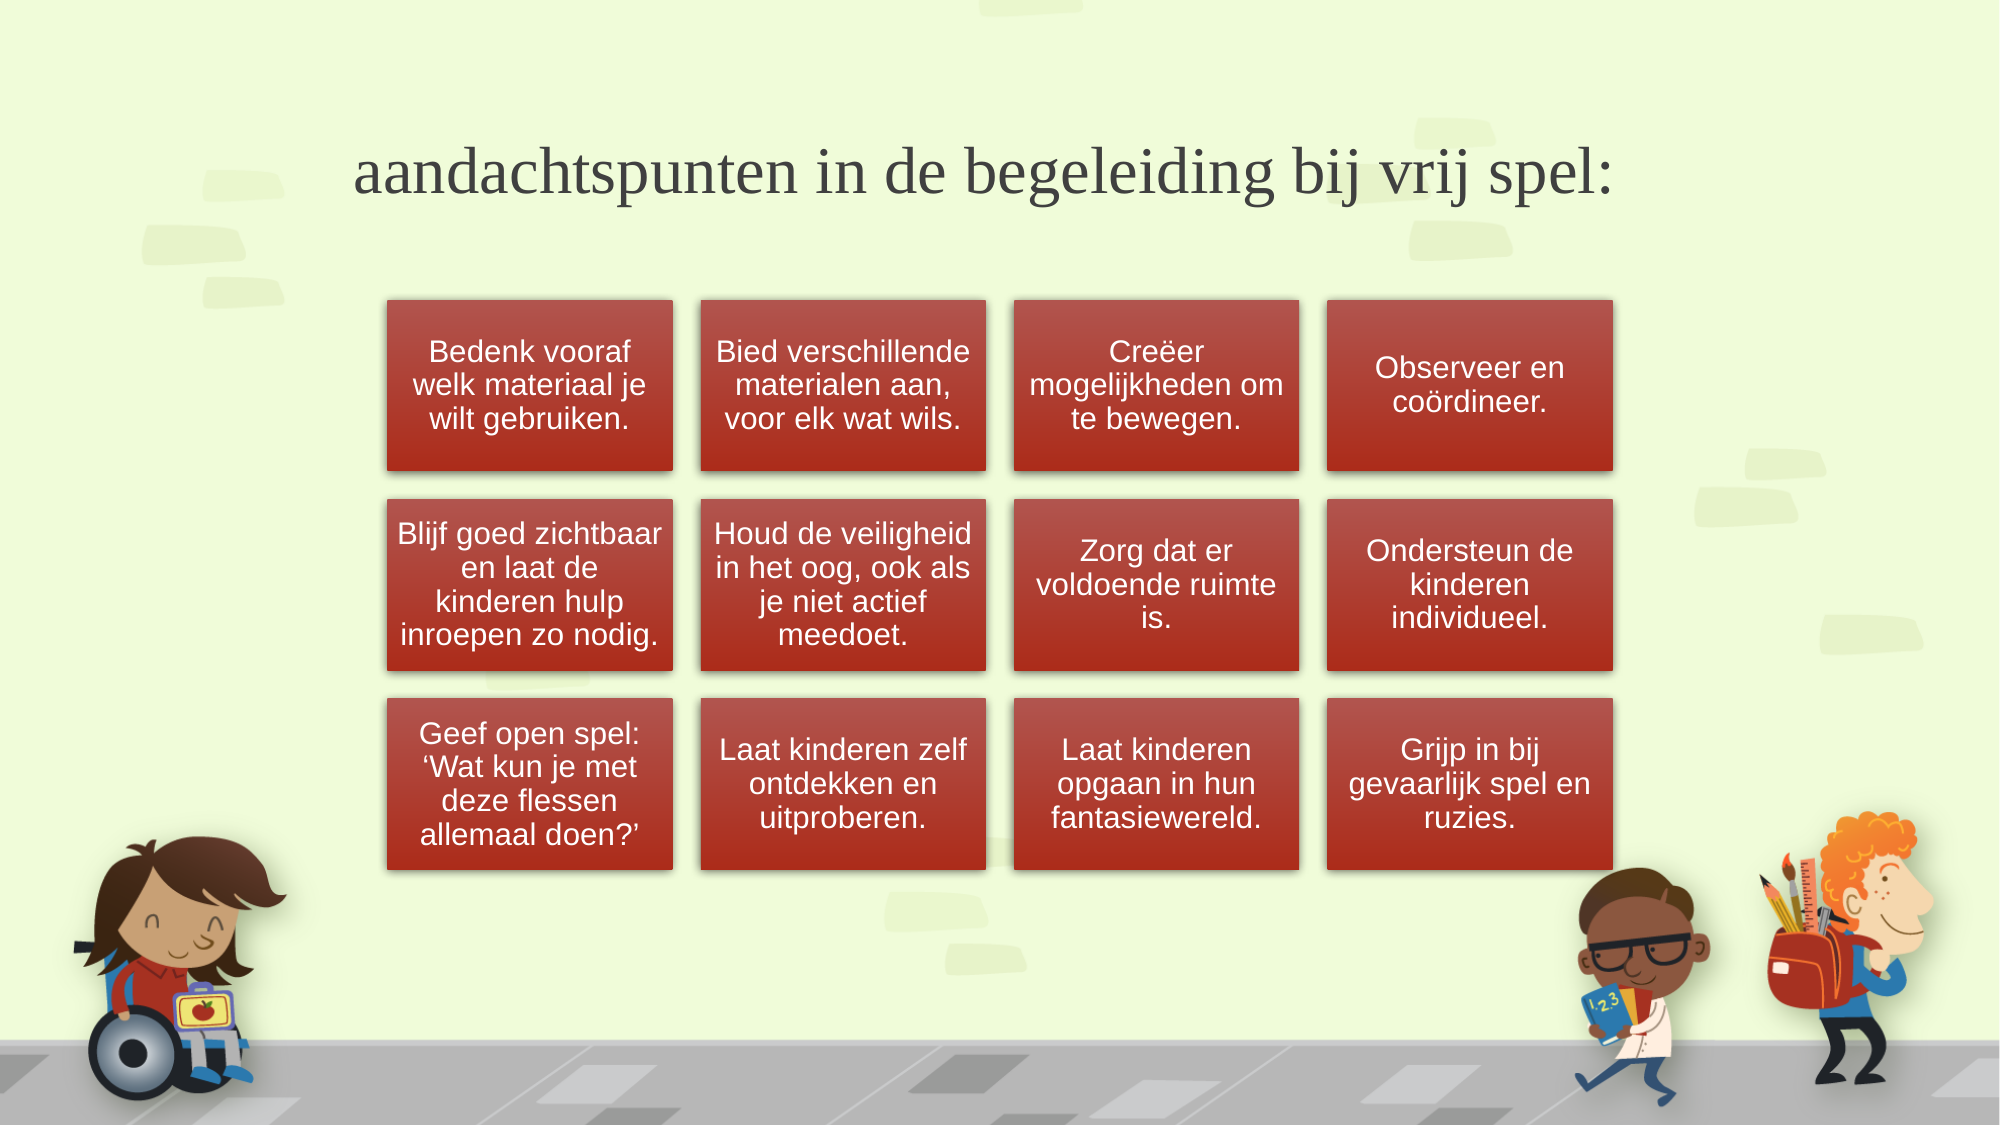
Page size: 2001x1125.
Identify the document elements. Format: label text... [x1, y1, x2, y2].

title aandachtspunten in de begeleiding bij vrij spel: [338, 117, 1951, 296]
picture [0, 0, 2000, 1125]
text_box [249, 299, 1750, 870]
